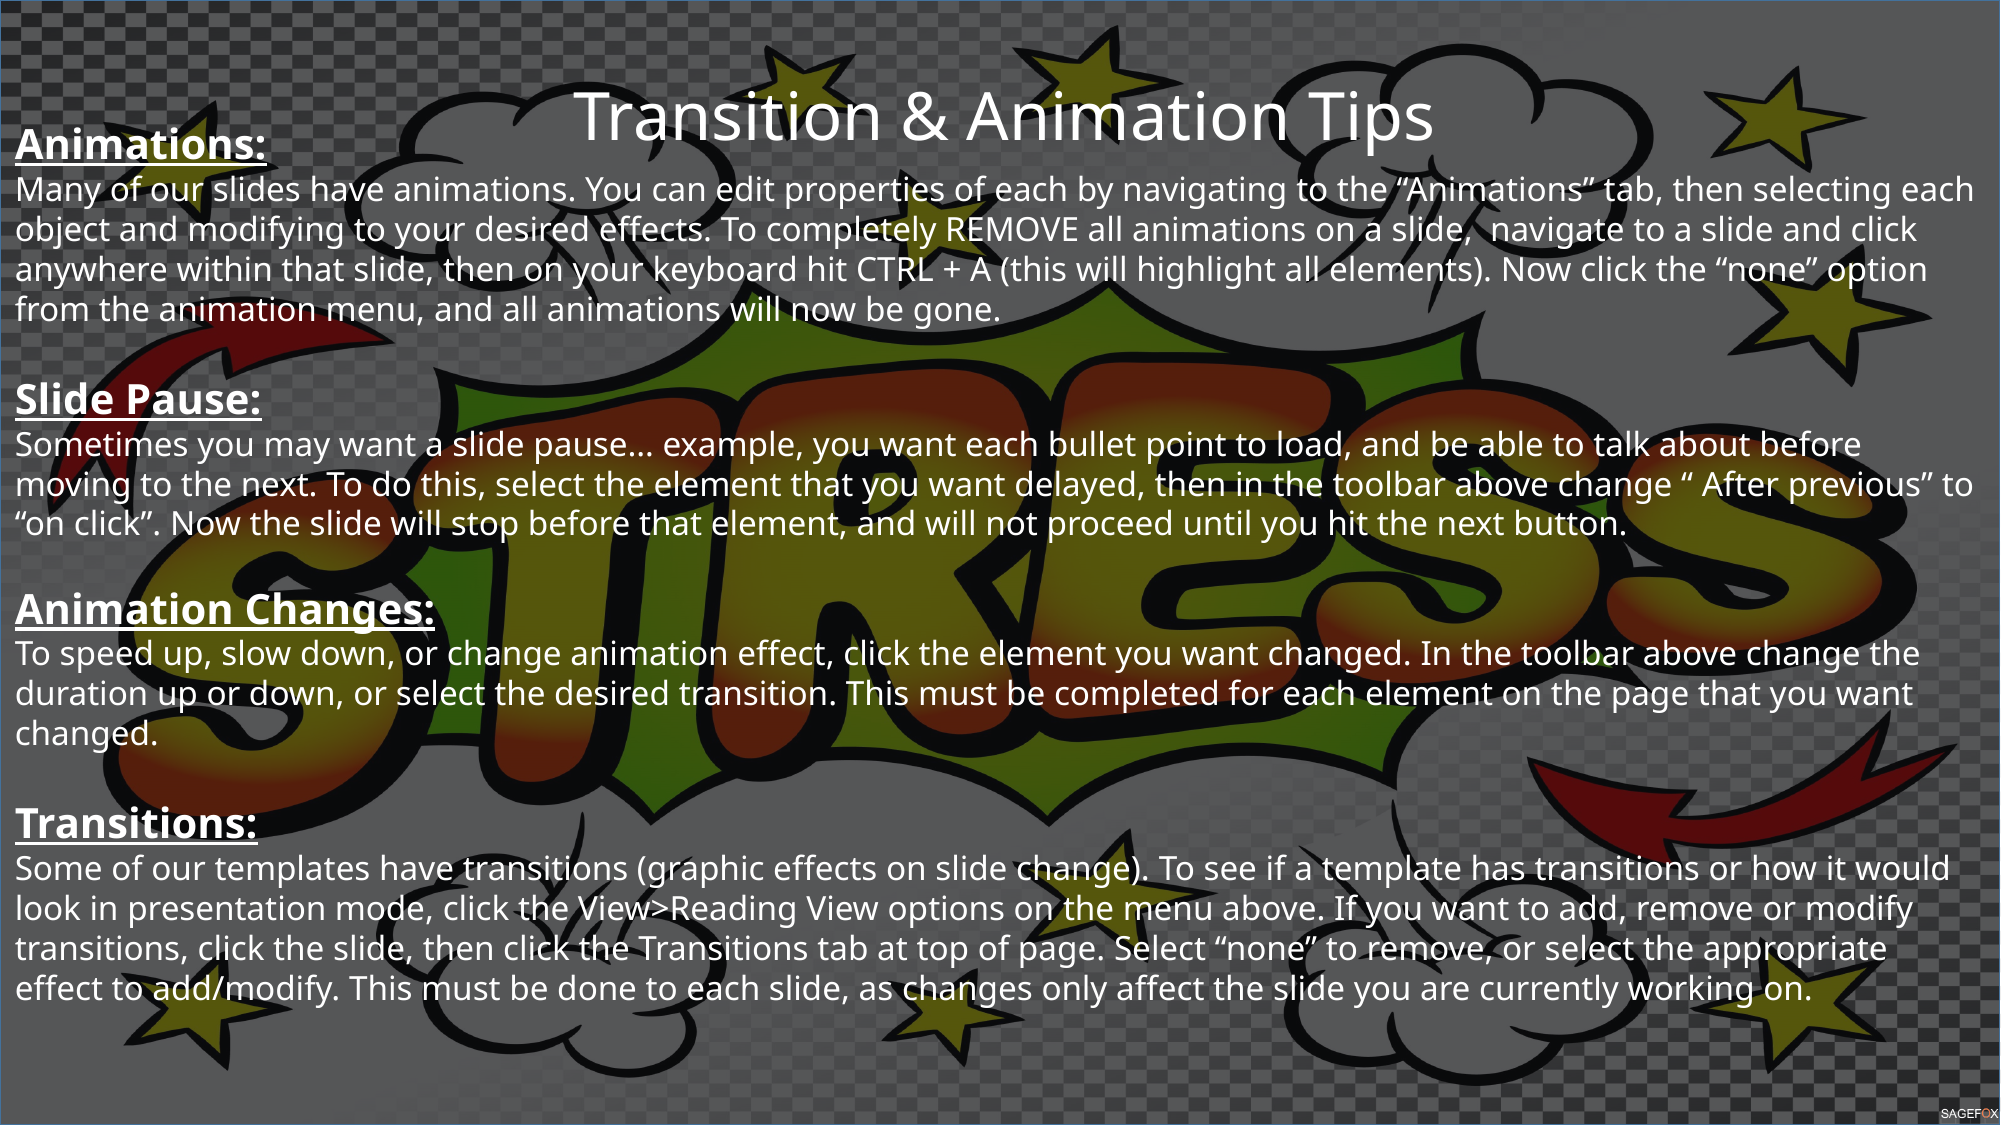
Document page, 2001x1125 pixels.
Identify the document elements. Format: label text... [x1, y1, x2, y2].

title Transition & Animation Tips [477, 59, 1532, 177]
text_box Animations: Many of our slides have animations. You can edit properties of each by navigating to the “Animations” tab, then selecting each object and modifying to your desired effects. To completely REMOVE all animations on a slide, navigate to a slide and click anywhere within that slide, then on your keyboard hit CTRL + A (this will highlight all elements). Now click the “none” option from the animation menu, and all animations will now be gone. Slide Pause: Sometimes you may want a slide pause… example, you want each bullet point to load, and be able to talk about before moving to the next. To do this, select the element that you want delayed, then in the toolbar above change “ After previous” to “on click”. Now the slide will stop before that element, and will not proceed until you hit the next button. Animation Changes: To speed up, slow down, or change animation effect, click the element you want changed. In the toolbar above change the duration up or down, or select the desired transition. This must be completed for each element on the page that you want changed. Transitions: Some of our templates have transitions (graphic effects on slide change). To see if a template has transitions or how it would look in presentation mode, click the View>Reading View options on the menu above. If you want to add, remove or modify transitions, click the slide, then click the Transitions tab at top of page. Select “none” to remove, or select the appropriate effect to add/modify. This must be done to each slide, as changes only affect the slide you are currently working on. [0, 0, 2000, 1125]
